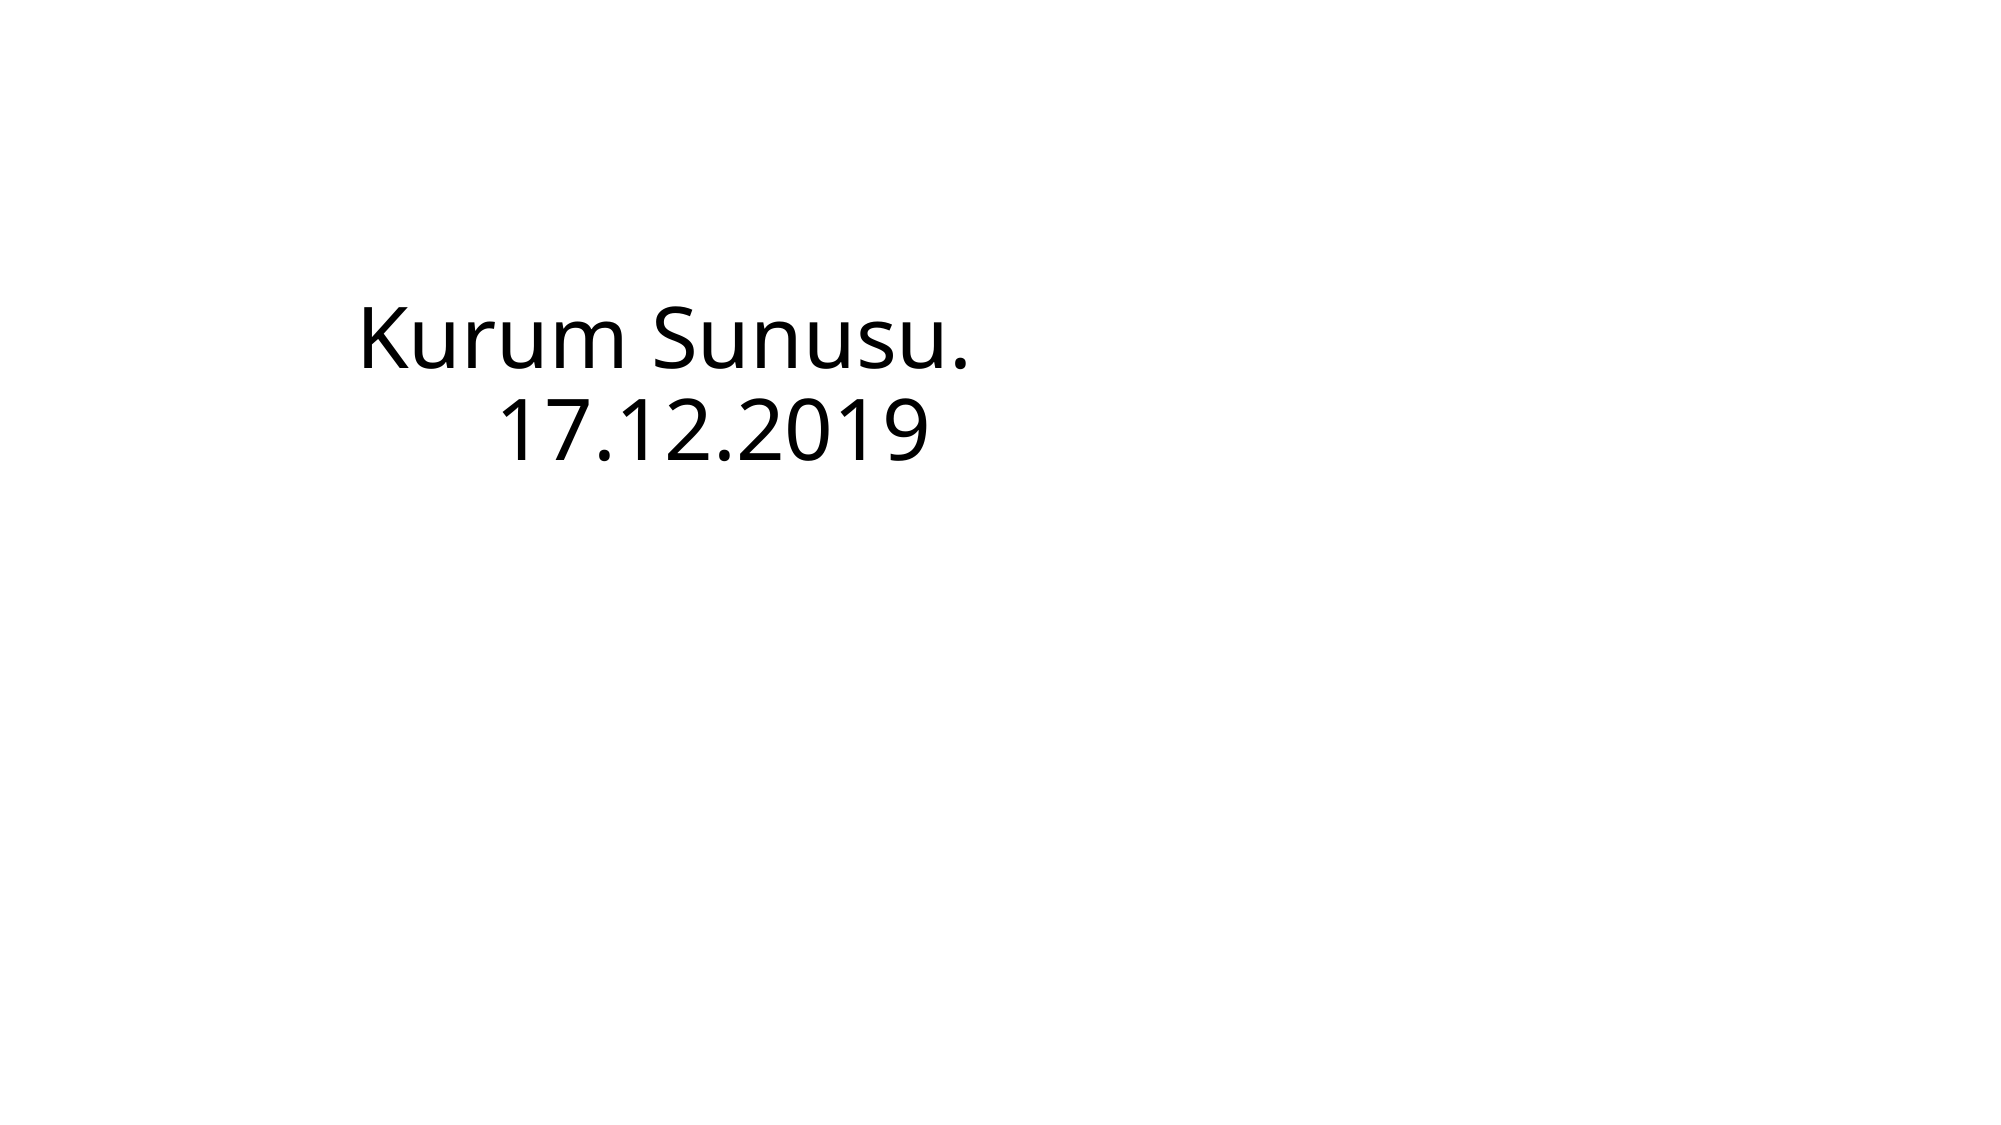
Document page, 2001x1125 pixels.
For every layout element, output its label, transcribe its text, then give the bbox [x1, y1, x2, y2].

title Kurum Sunusu. 17.12.2019 [341, 242, 1523, 531]
